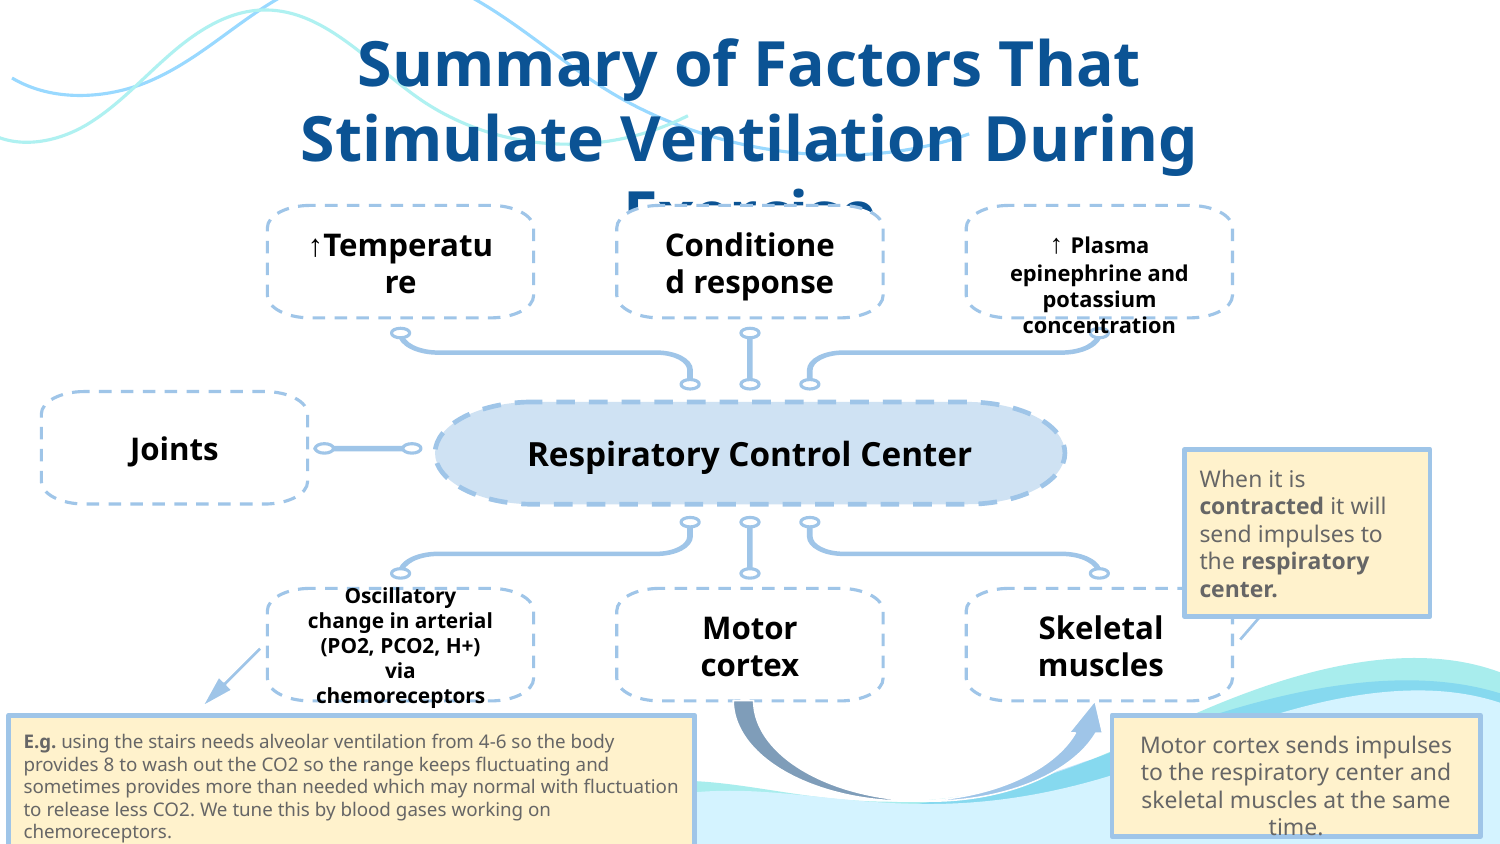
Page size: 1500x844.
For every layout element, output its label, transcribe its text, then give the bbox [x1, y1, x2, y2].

text_box Joints [66, 398, 262, 498]
text_box [202, 646, 262, 707]
text_box When it is contracted it will send impulses to the respiratory center. [1237, 449, 1430, 617]
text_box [267, 205, 1233, 702]
text_box [733, 708, 1103, 802]
text_box [1237, 617, 1263, 642]
text_box [41, 391, 262, 505]
text_box Summary of Factors That Stimulate Ventilation During Exercise [263, 9, 1237, 209]
text_box Motor cortex sends impulses to the respiratory center and skeletal muscles at the same time. [1111, 715, 1481, 837]
text_box E.g. using the stairs needs alveolar ventilation from 4-6 so the body provides 8 to wash out the CO2 so the range keeps fluctuating and sometimes provides more than needed which may normal with fluctuation to release less CO2. We tune this by blood gases working on chemoreceptors. [8, 715, 695, 844]
